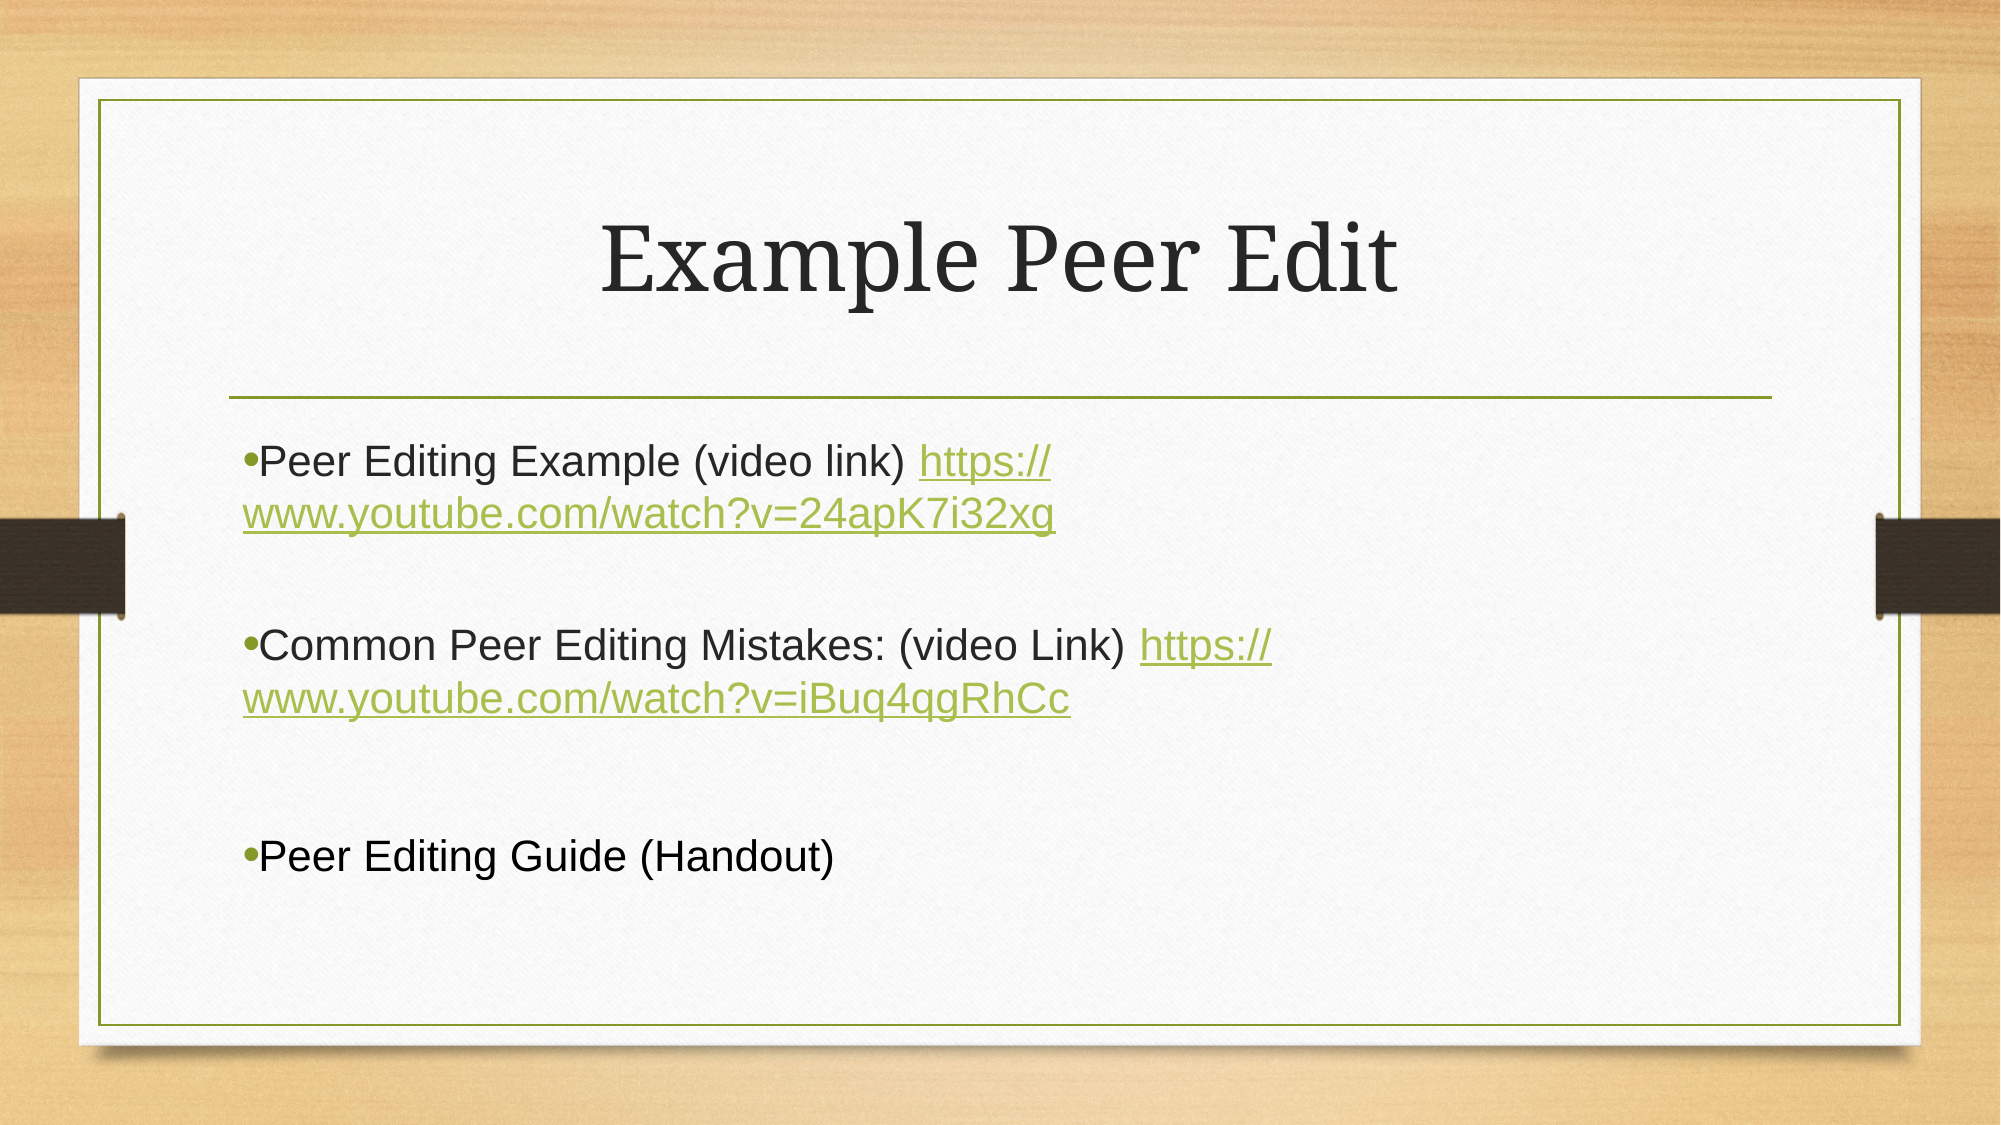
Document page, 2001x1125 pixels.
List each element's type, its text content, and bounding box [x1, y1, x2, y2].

list Peer Editing Example (video link) https://www.youtube.com/watch?v=24apK7i32xg Common Peer Editing Mistakes: (video Link) https://www.youtube.com/watch?v=iBuq4qgRhCc Peer Editing Guide (Handout) [227, 345, 1803, 890]
title Example Peer Edit [212, 148, 1788, 363]
picture [0, 0, 2001, 1125]
